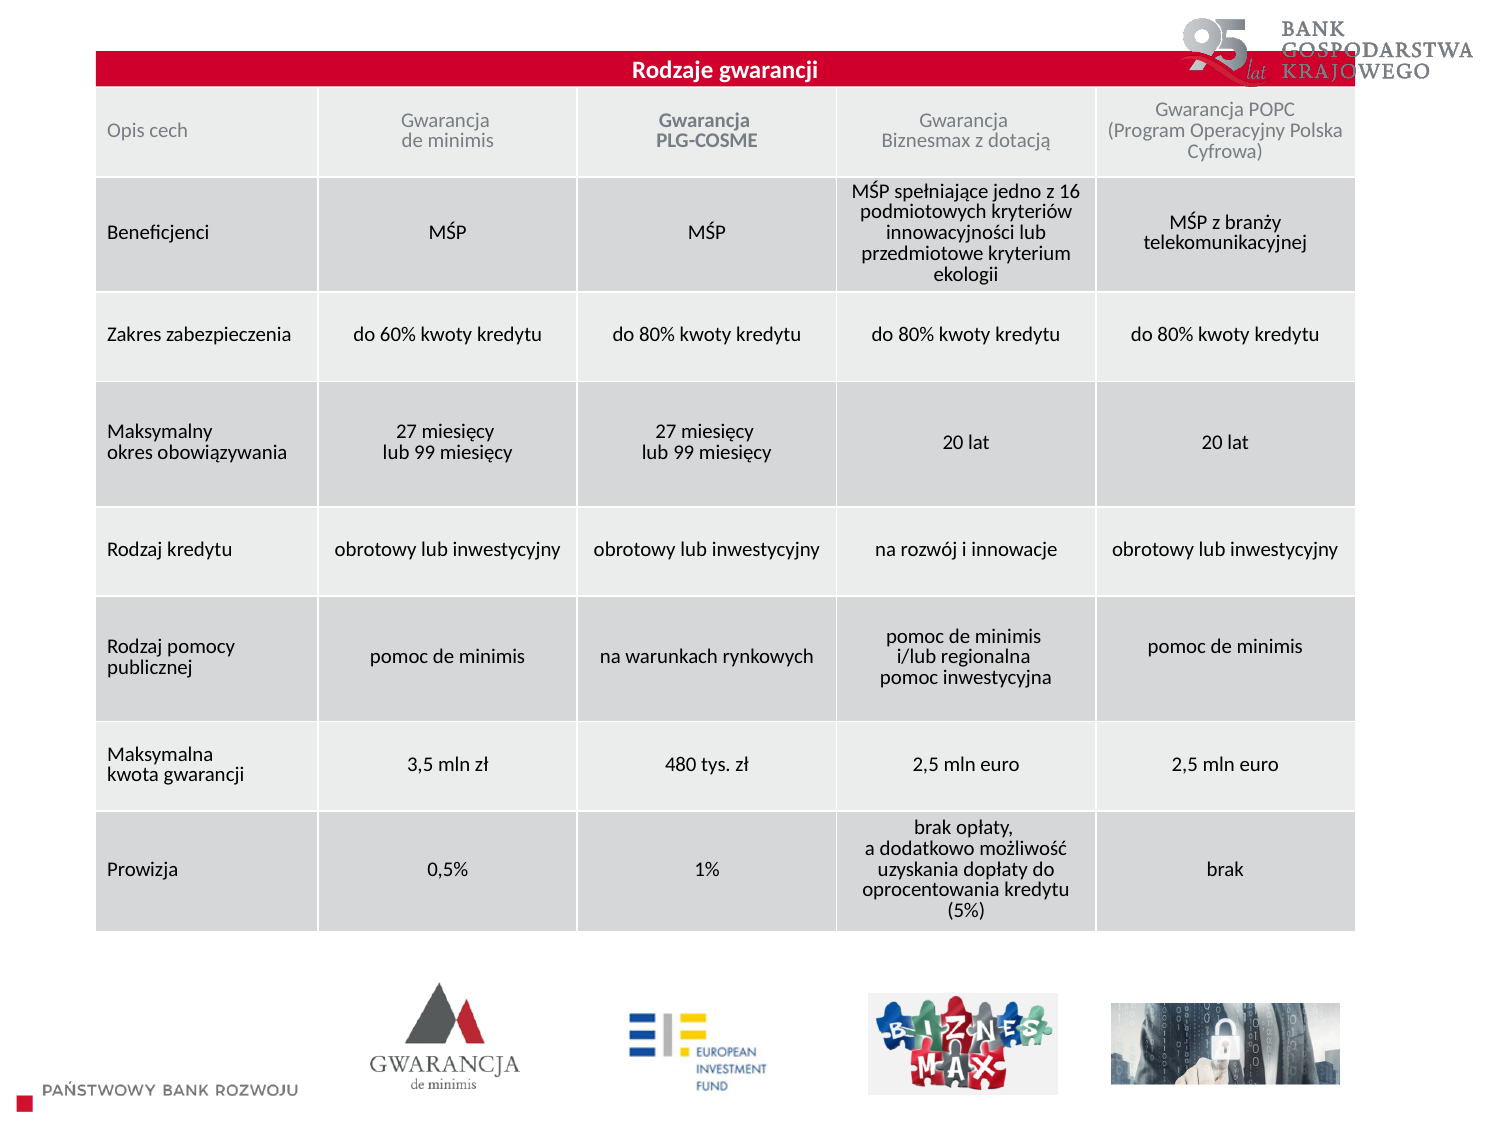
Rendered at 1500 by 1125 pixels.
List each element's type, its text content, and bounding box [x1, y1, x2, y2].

table_cell Prowizja [96, 812, 317, 931]
table_cell MŚP [578, 178, 836, 291]
table_cell do 60% kwoty kredytu [319, 293, 576, 381]
table_cell 2,5 mln euro [1097, 722, 1355, 810]
table_cell pomoc de minimis [319, 597, 576, 721]
table_cell Beneficjenci [96, 178, 317, 291]
table_cell 480 tys. zł [578, 722, 836, 810]
table_cell 27 miesięcy lub 99 miesięcy [319, 382, 576, 506]
table_cell obrotowy lub inwestycyjny [1097, 508, 1355, 595]
table_header Gwarancja POPC (Program Operacyjny Polska Cyfrowa) [1097, 88, 1355, 176]
table_cell Maksymalny okres obowiązywania [96, 382, 317, 506]
table_cell Maksymalna kwota gwarancji [96, 722, 317, 810]
table_cell do 80% kwoty kredytu [1097, 293, 1355, 381]
text_box Rodzaje gwarancji [94, 49, 1170, 89]
table_cell pomoc de minimis [1097, 597, 1355, 721]
table_cell do 80% kwoty kredytu [837, 293, 1095, 381]
table_cell brak opłaty, a dodatkowo możliwość uzyskania dopłaty do oprocentowania kredytu (5%) [837, 812, 1095, 931]
table_cell MŚP z branży telekomunikacyjnej [1097, 178, 1355, 291]
picture [1111, 1003, 1340, 1085]
table_cell Rodzaj pomocy publicznej [96, 597, 317, 721]
table_cell 27 miesięcy lub 99 miesięcy [578, 382, 836, 506]
picture [592, 983, 790, 1111]
table_cell 2,5 mln euro [837, 722, 1095, 810]
picture [868, 993, 1059, 1095]
table_cell obrotowy lub inwestycyjny [578, 508, 836, 595]
table_cell MŚP spełniające jedno z 16 podmiotowych kryteriów innowacyjności lub przedmiotowe kryterium ekologii [837, 178, 1095, 291]
table_cell na rozwój i innowacje [837, 508, 1095, 595]
table_cell 20 lat [1097, 382, 1355, 506]
table_cell 3,5 mln zł [319, 722, 576, 810]
table_cell MŚP [319, 178, 576, 291]
table_cell 1% [578, 812, 836, 931]
table_header Gwarancja PLG-COSME [578, 88, 836, 176]
table_header Opis cech [96, 88, 317, 176]
table_cell pomoc de minimis i/lub regionalna pomoc inwestycyjna [837, 597, 1095, 721]
table_cell 20 lat [837, 382, 1095, 506]
picture [1175, 18, 1474, 88]
table_header Gwarancja Biznesmax z dotacją [837, 88, 1095, 176]
table_cell na warunkach rynkowych [578, 597, 836, 721]
picture [0, 1068, 313, 1125]
table_cell do 80% kwoty kredytu [578, 293, 836, 381]
table_header Gwarancja de minimis [319, 88, 576, 176]
table_cell obrotowy lub inwestycyjny [319, 508, 576, 595]
picture [359, 979, 526, 1110]
table_cell brak [1097, 812, 1355, 931]
table_cell Rodzaj kredytu [96, 508, 317, 595]
table_cell 0,5% [319, 812, 576, 931]
table_cell Zakres zabezpieczenia [96, 293, 317, 381]
